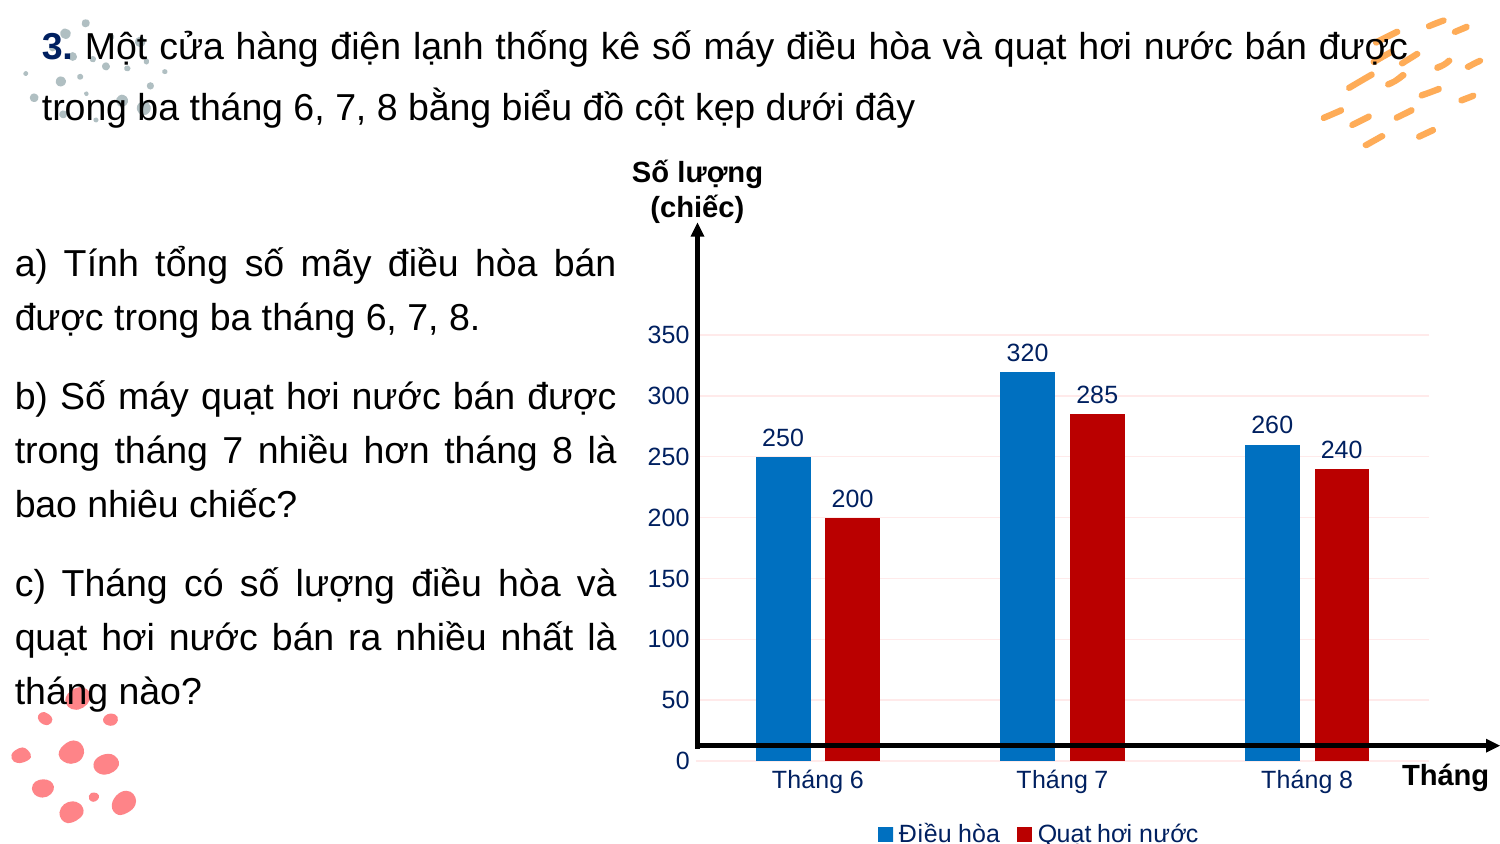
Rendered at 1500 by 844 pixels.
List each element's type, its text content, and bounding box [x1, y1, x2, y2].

text_box a) Tính tổng số mãy điều hòa bán được trong ba tháng 6, 7, 8. b) Số máy quạt hơi nước bán được trong tháng 7 nhiều hơn tháng 8 là bao nhiêu chiếc? c) Tháng có số lượng điều hòa và quạt hơi nước bán ra nhiều nhất là tháng nào? [0, 222, 600, 720]
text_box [605, 146, 1500, 844]
text_box 3. Một cửa hàng điện lạnh thống kê số máy điều hòa và quạt hơi nước bán được trong ba tháng 6, 7, 8 bằng biểu đồ cột kẹp dưới đây [27, 0, 1423, 136]
